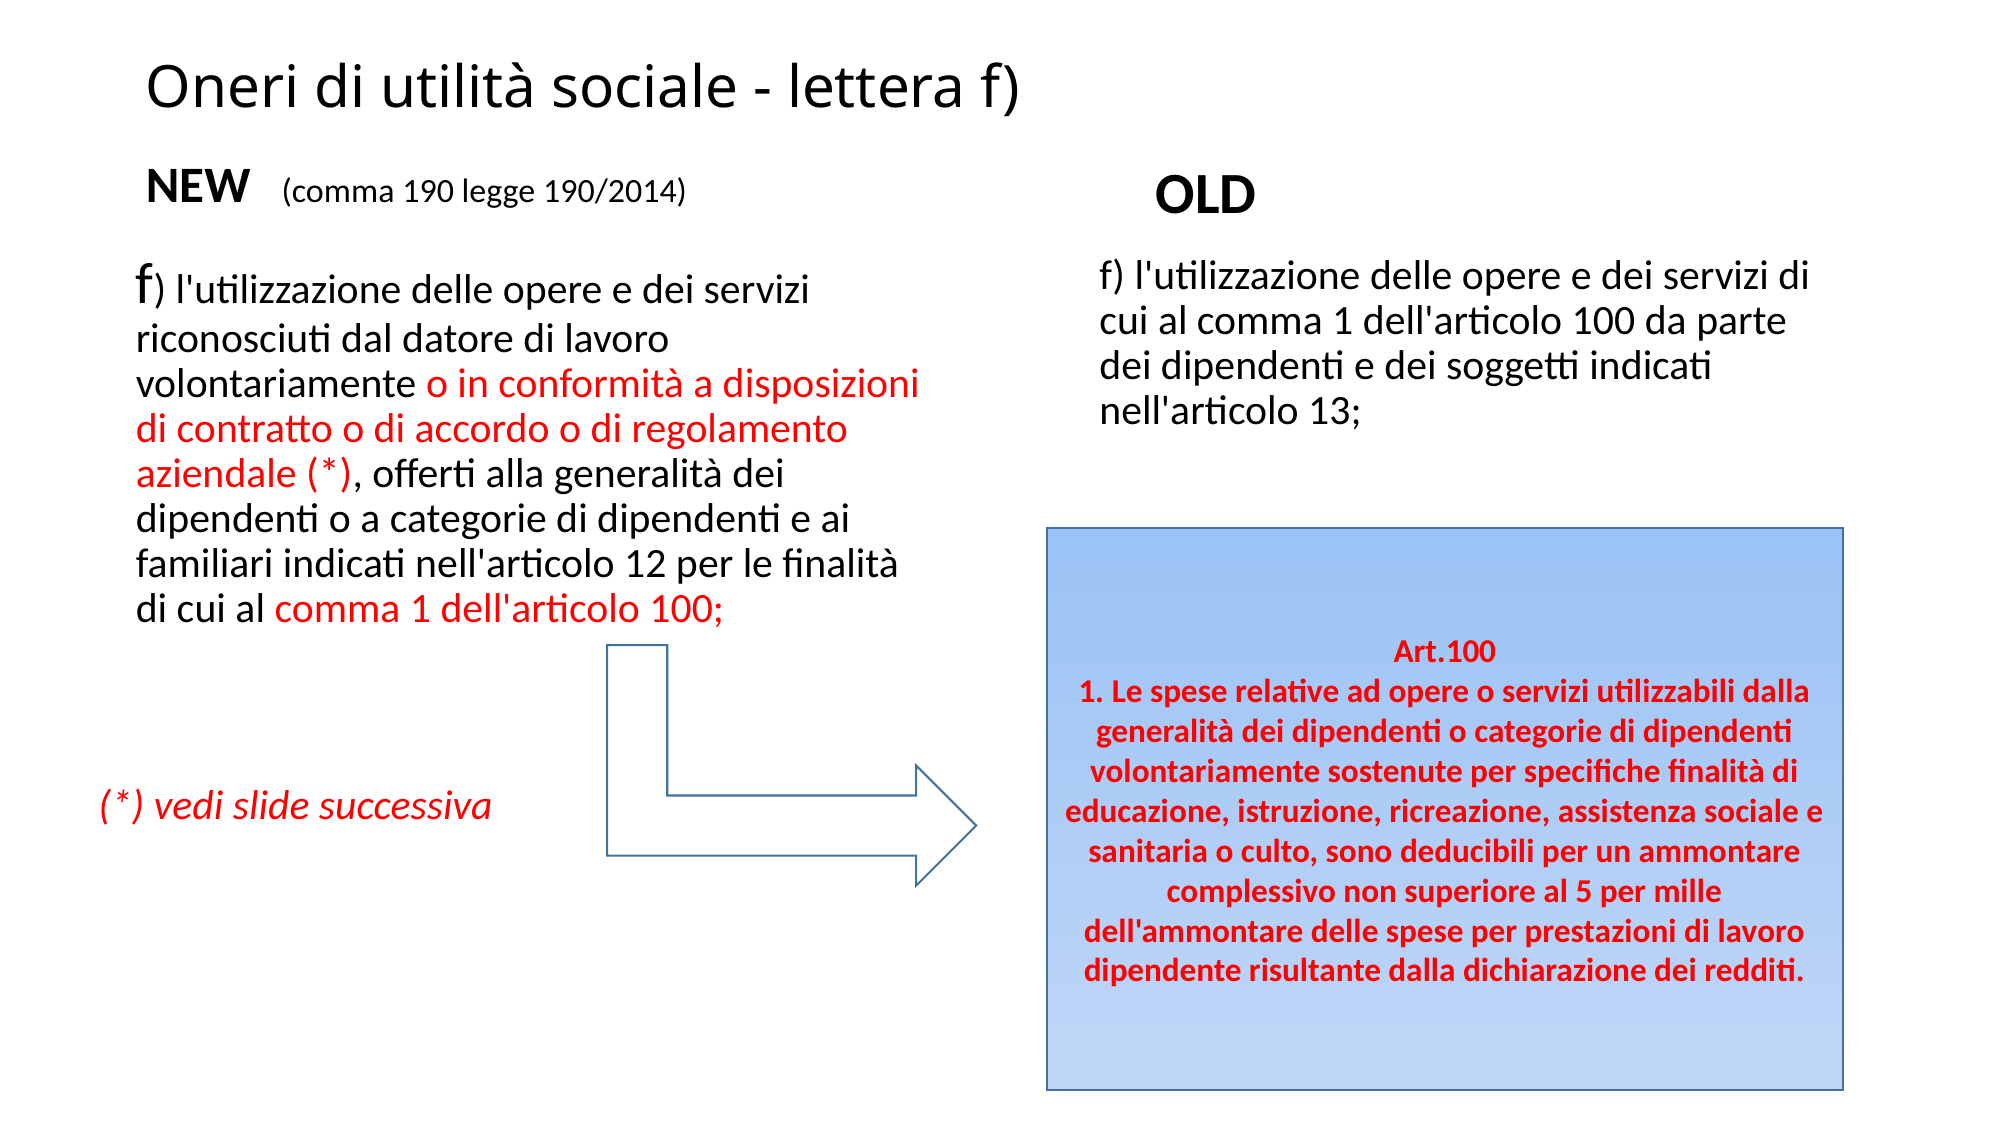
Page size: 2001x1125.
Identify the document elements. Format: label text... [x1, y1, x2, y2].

list OLD [1140, 128, 1750, 234]
title Oneri di utilità sociale - lettera f) [130, 6, 1834, 171]
list NEW (comma 190 legge 190/2014) [130, 141, 734, 221]
list f) l'utilizzazione delle opere e dei servizi riconosciuti dal datore di lavoro volontariamente o in conformità a disposizioni di contratto o di accordo o di regolamento aziendale (*), offerti alla generalità dei dipendenti o a categorie di dipendenti e ai familiari indicati nell'articolo 12 per le finalità di cui al comma 1 dell'articolo 100; (*) vedi slide successiva [83, 246, 954, 1125]
text_box [606, 644, 978, 889]
list f) l'utilizzazione delle opere e dei servizi di cui al comma 1 dell'articolo 100 da parte dei dipendenti e dei soggetti indicati nell'articolo 13; [1046, 246, 1843, 527]
text_box Art.100 1. Le spese relative ad opere o servizi utilizzabili dalla generalità dei dipendenti o categorie di dipendenti volontariamente sostenute per specifiche finalità di educazione, istruzione, ricreazione, assistenza sociale e sanitaria o culto, sono deducibili per un ammontare complessivo non superiore al 5 per mille dell'ammontare delle spese per prestazioni di lavoro dipendente risultante dalla dichiarazione dei redditi. [1046, 527, 1844, 1091]
